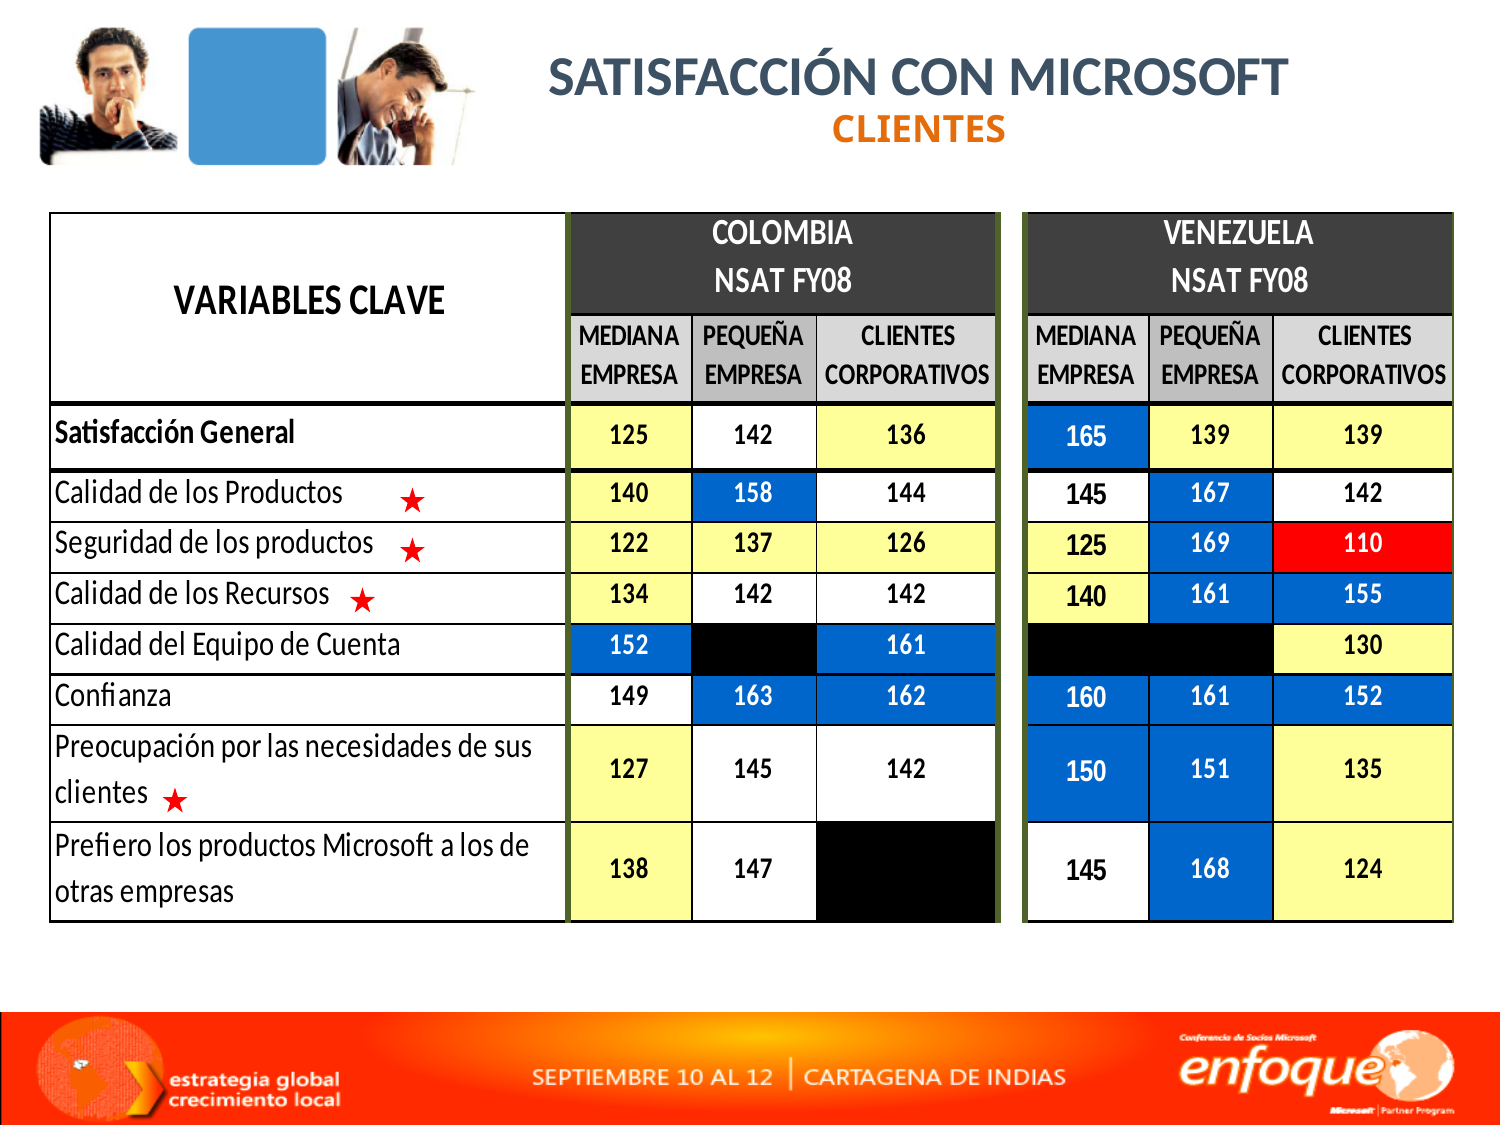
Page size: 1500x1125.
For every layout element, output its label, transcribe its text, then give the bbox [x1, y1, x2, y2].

picture [0, 1012, 1500, 1125]
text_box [48, 211, 1457, 926]
text_box SATISFACCIÓN CON MICROSOFT CLIENTES [491, 45, 1425, 158]
picture [37, 24, 488, 171]
